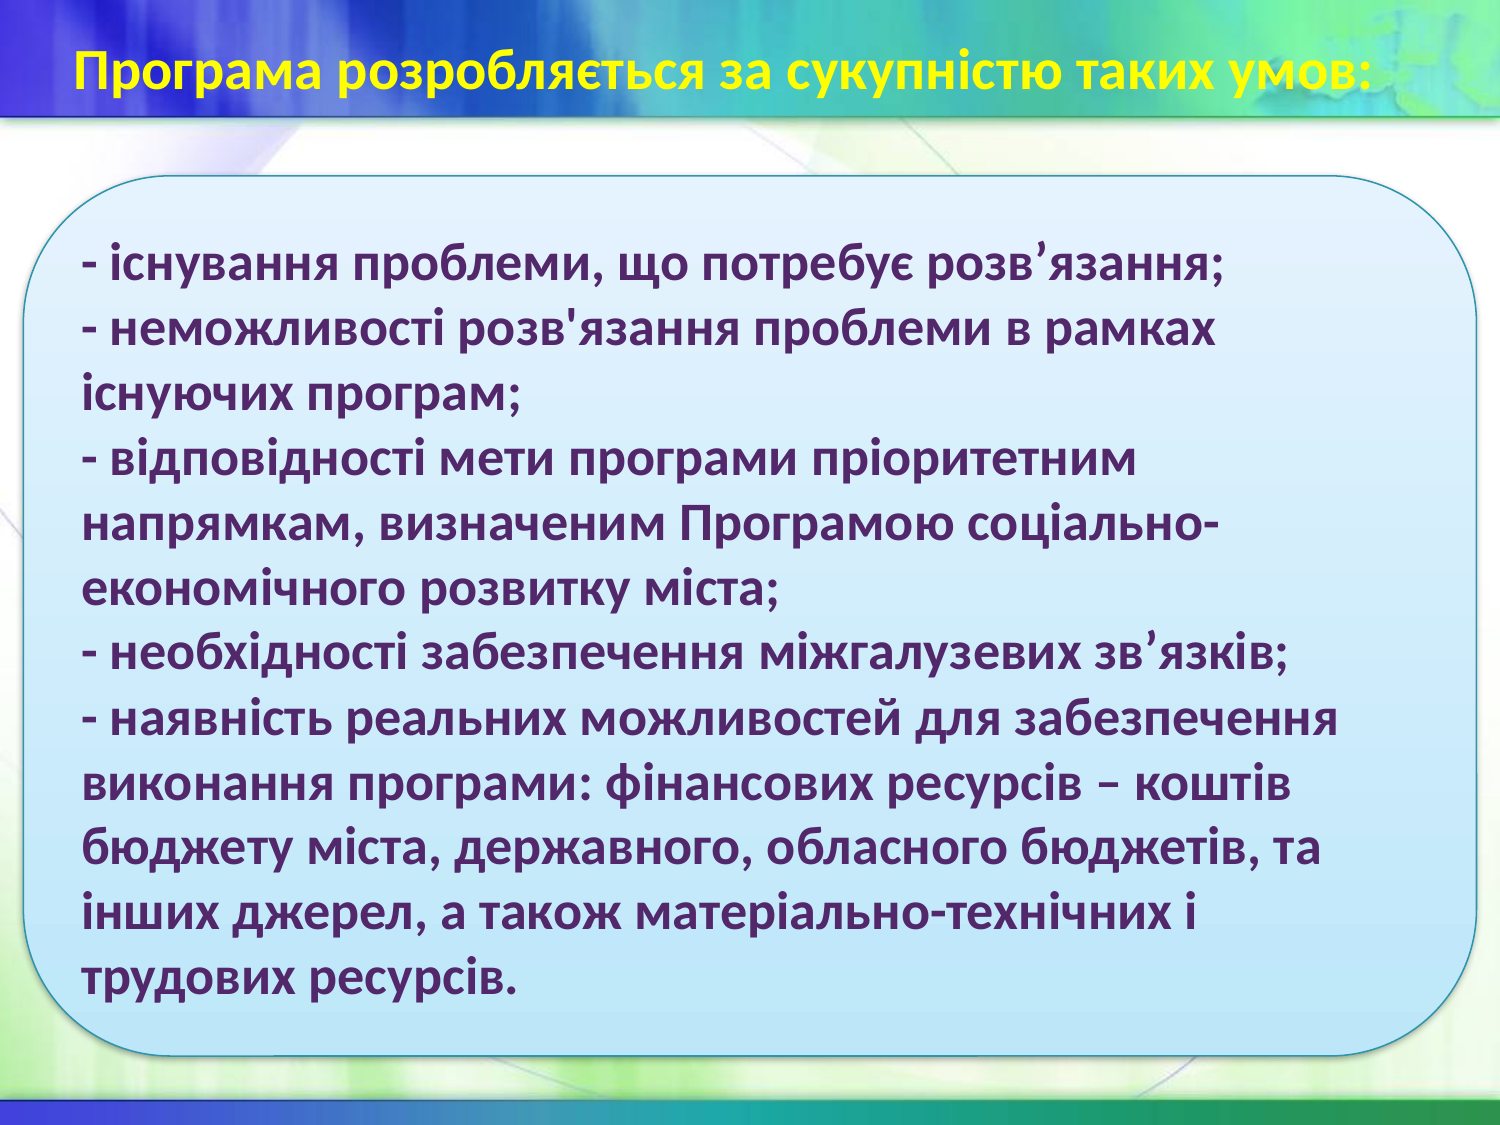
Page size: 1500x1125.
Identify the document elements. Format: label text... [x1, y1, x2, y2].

text_box - існування проблеми, що потребує розв’язання; - неможливості розв'язання проблеми в рамках існуючих програм; - відповідності мети програми пріоритетним напрямкам, визначеним Програмою соціально-економічного розвитку міста; - необхідності забезпечення міжгалузевих зв’язків; - наявність реальних можливостей для забезпечення виконання програми: фінансових ресурсів – коштів бюджету міста, державного, обласного бюджетів, та інших джерел, а також матеріально-технічних і трудових ресурсів. [22, 179, 1478, 1057]
picture [0, 0, 1500, 1125]
text_box Програма розробляється за сукупністю таких умов: [58, 23, 1465, 179]
